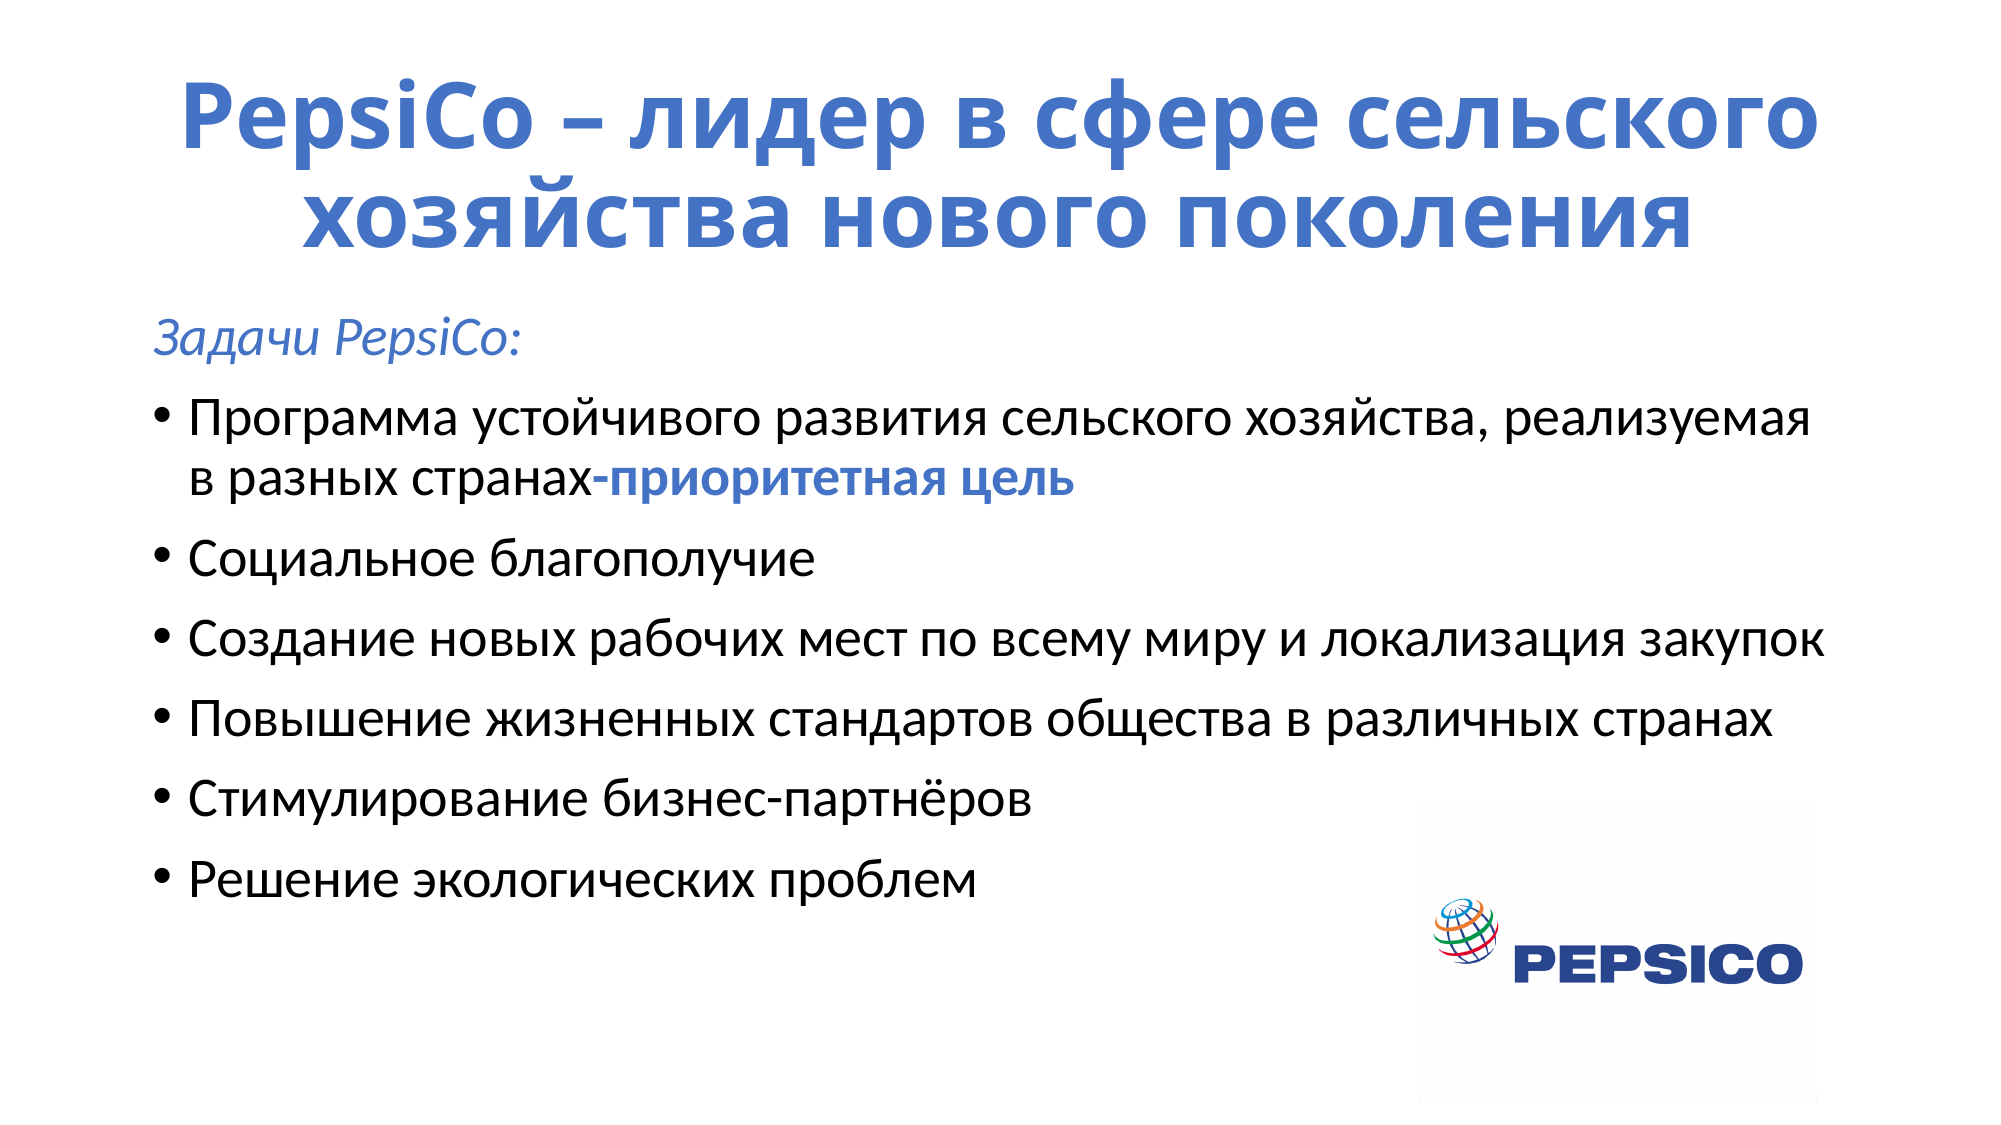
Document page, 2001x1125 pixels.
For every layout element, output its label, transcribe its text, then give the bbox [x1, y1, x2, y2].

title PepsiCo – лидер в сфере сельского хозяйства нового поколения [137, 59, 1863, 278]
list Задачи PepsiCo: Программа устойчивого развития сельского хозяйства, реализуемая в разных странах-приоритетная цель Социальное благополучие Создание новых рабочих мест по всему миру и локализация закупок Повышение жизненных стандартов общества в различных странах Стимулирование бизнес-партнёров Решение экологических проблем [137, 299, 1863, 1014]
picture [1419, 800, 1817, 1103]
